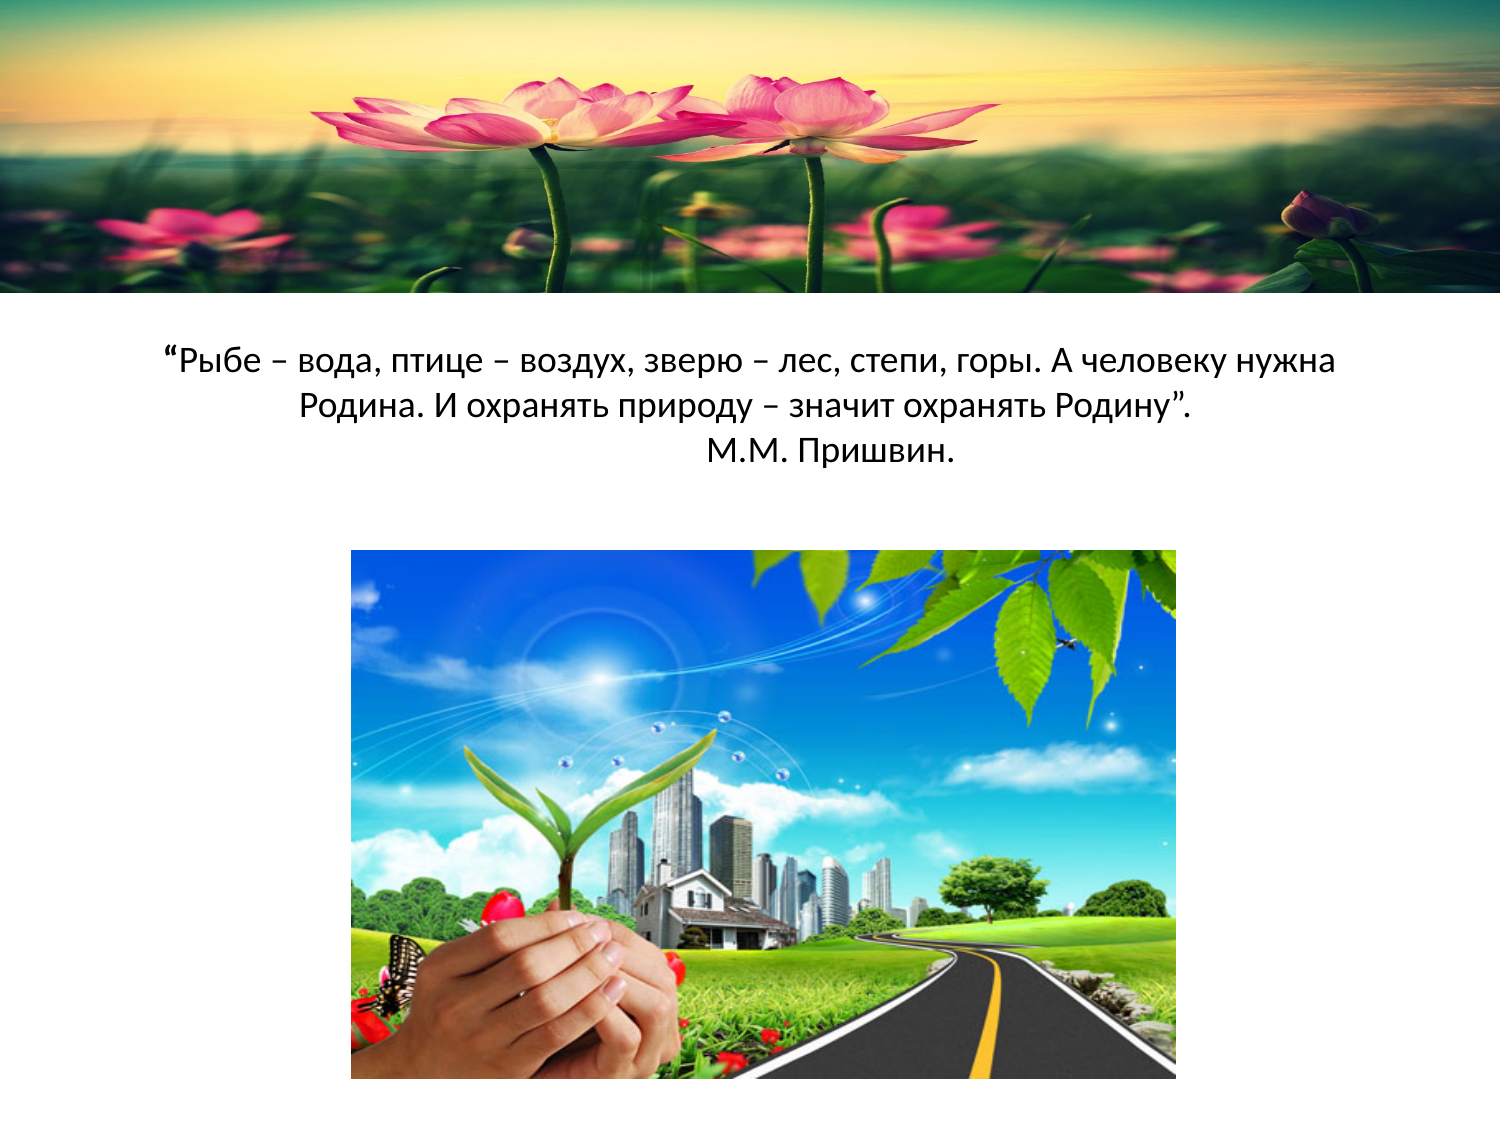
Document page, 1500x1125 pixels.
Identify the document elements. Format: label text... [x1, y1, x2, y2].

text_box “Рыбе – вода, птице – воздух, зверю – лес, степи, горы. А человеку нужна Родина. И охранять природу – значит охранять Родину”. М.М. Пришвин. [128, 328, 1372, 478]
picture [0, 0, 1500, 294]
picture [351, 550, 1176, 1079]
